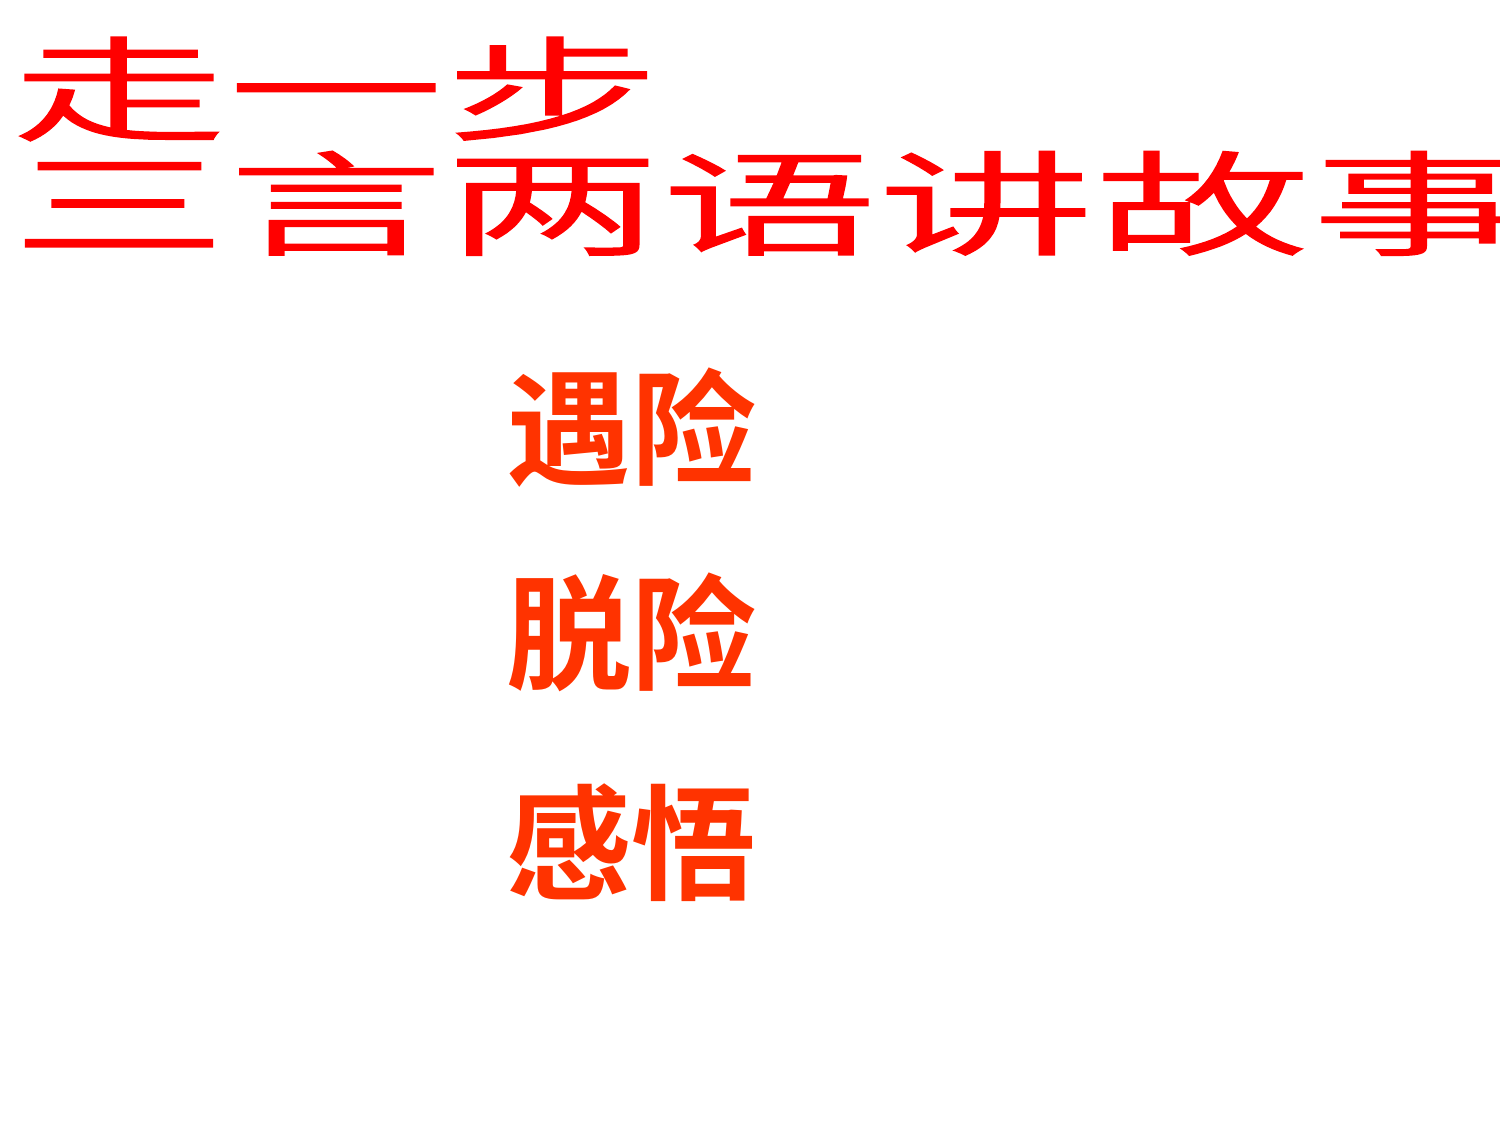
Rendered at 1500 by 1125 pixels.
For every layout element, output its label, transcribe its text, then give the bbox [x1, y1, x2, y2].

text_box 遇险 [491, 343, 894, 509]
text_box 感悟 [491, 757, 894, 923]
text_box 脱险 [491, 547, 894, 713]
